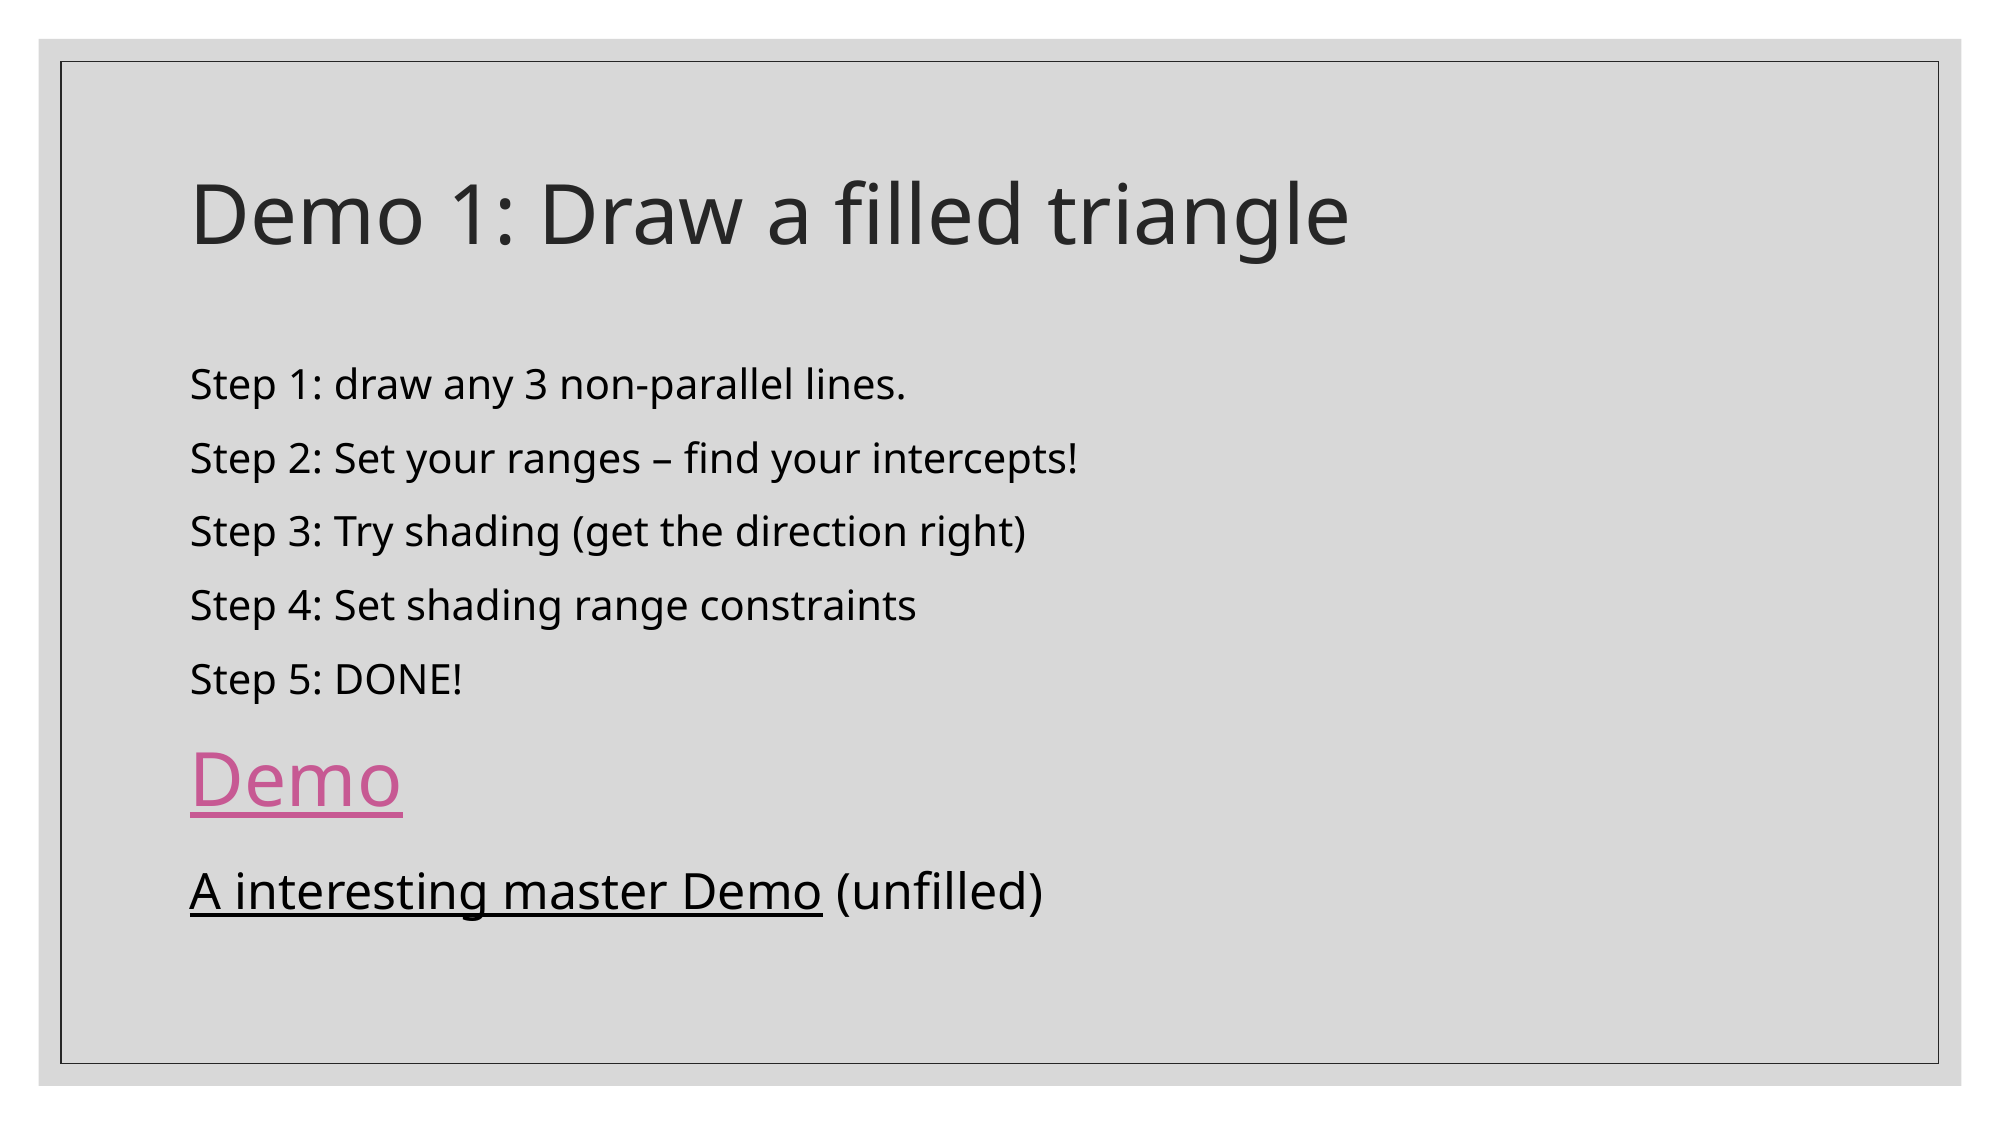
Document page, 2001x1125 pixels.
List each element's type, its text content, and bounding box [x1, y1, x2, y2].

title Demo 1: Draw a filled triangle [174, 105, 1825, 331]
list Step 1: draw any 3 non-parallel lines. Step 2: Set your ranges – find your intercepts! Step 3: Try shading (get the direction right) Step 4: Set shading range constraints Step 5: DONE! Demo A interesting master Demo (unfilled) [174, 345, 1825, 977]
